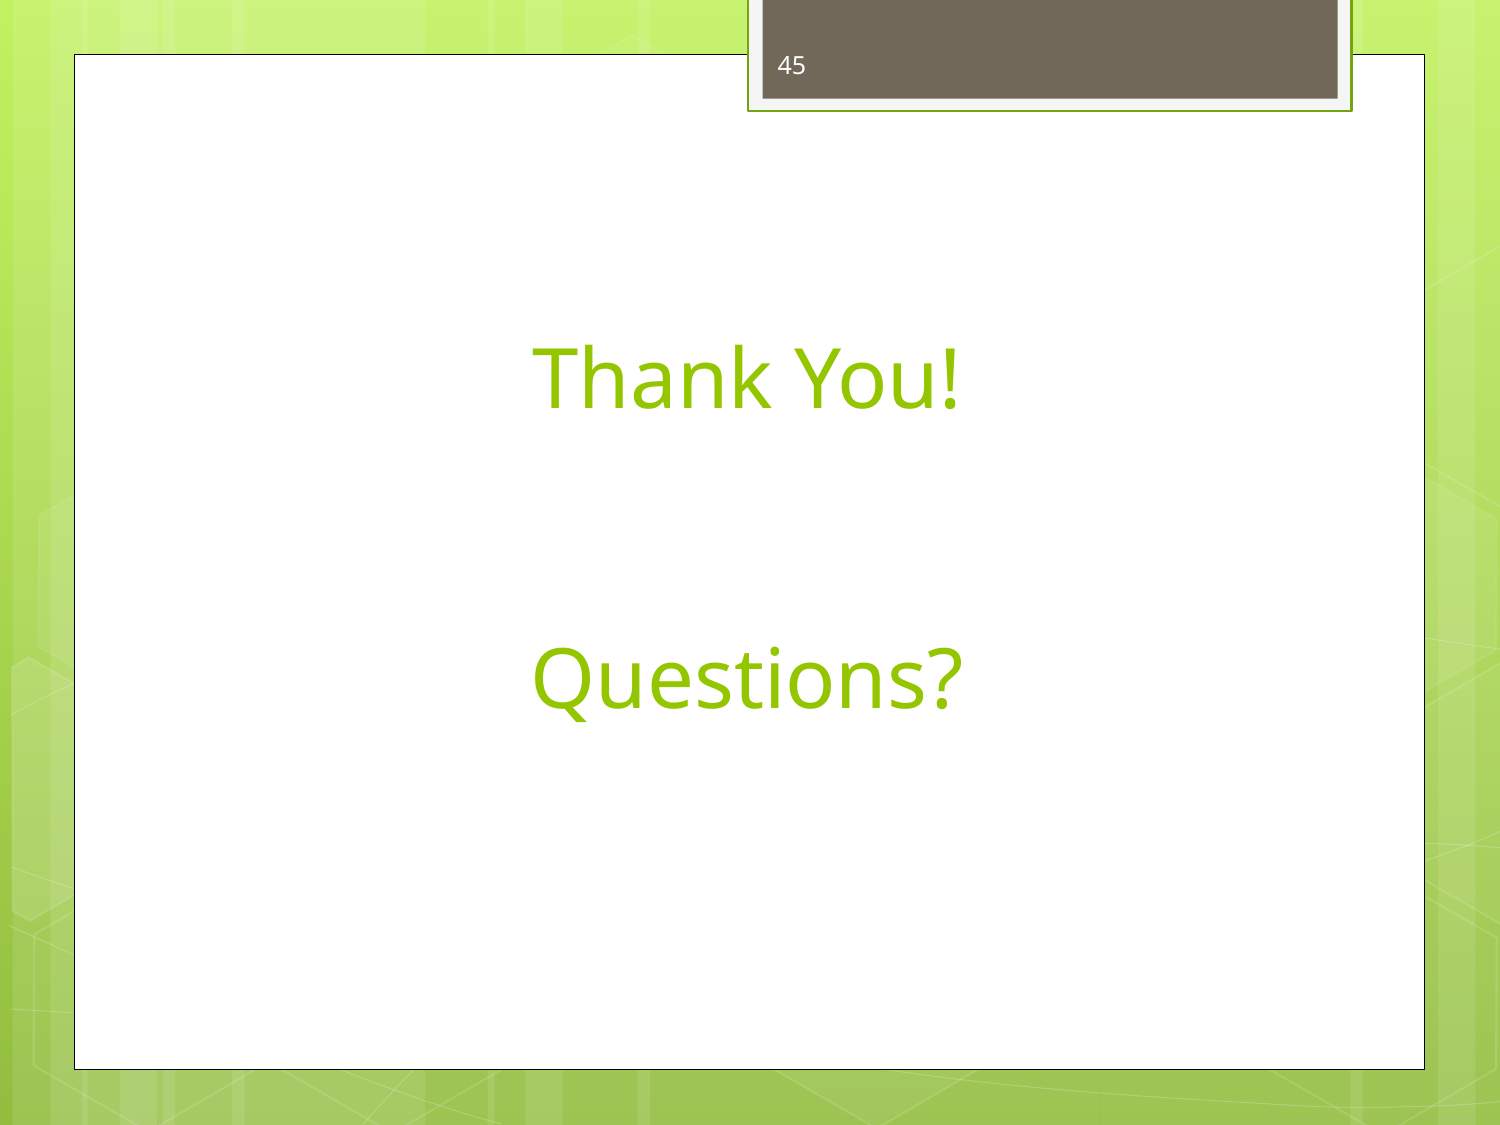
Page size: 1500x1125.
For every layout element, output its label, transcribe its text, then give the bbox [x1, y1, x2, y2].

slide_number 45 [762, 36, 982, 97]
title Thank You! Questions? [171, 168, 1324, 733]
